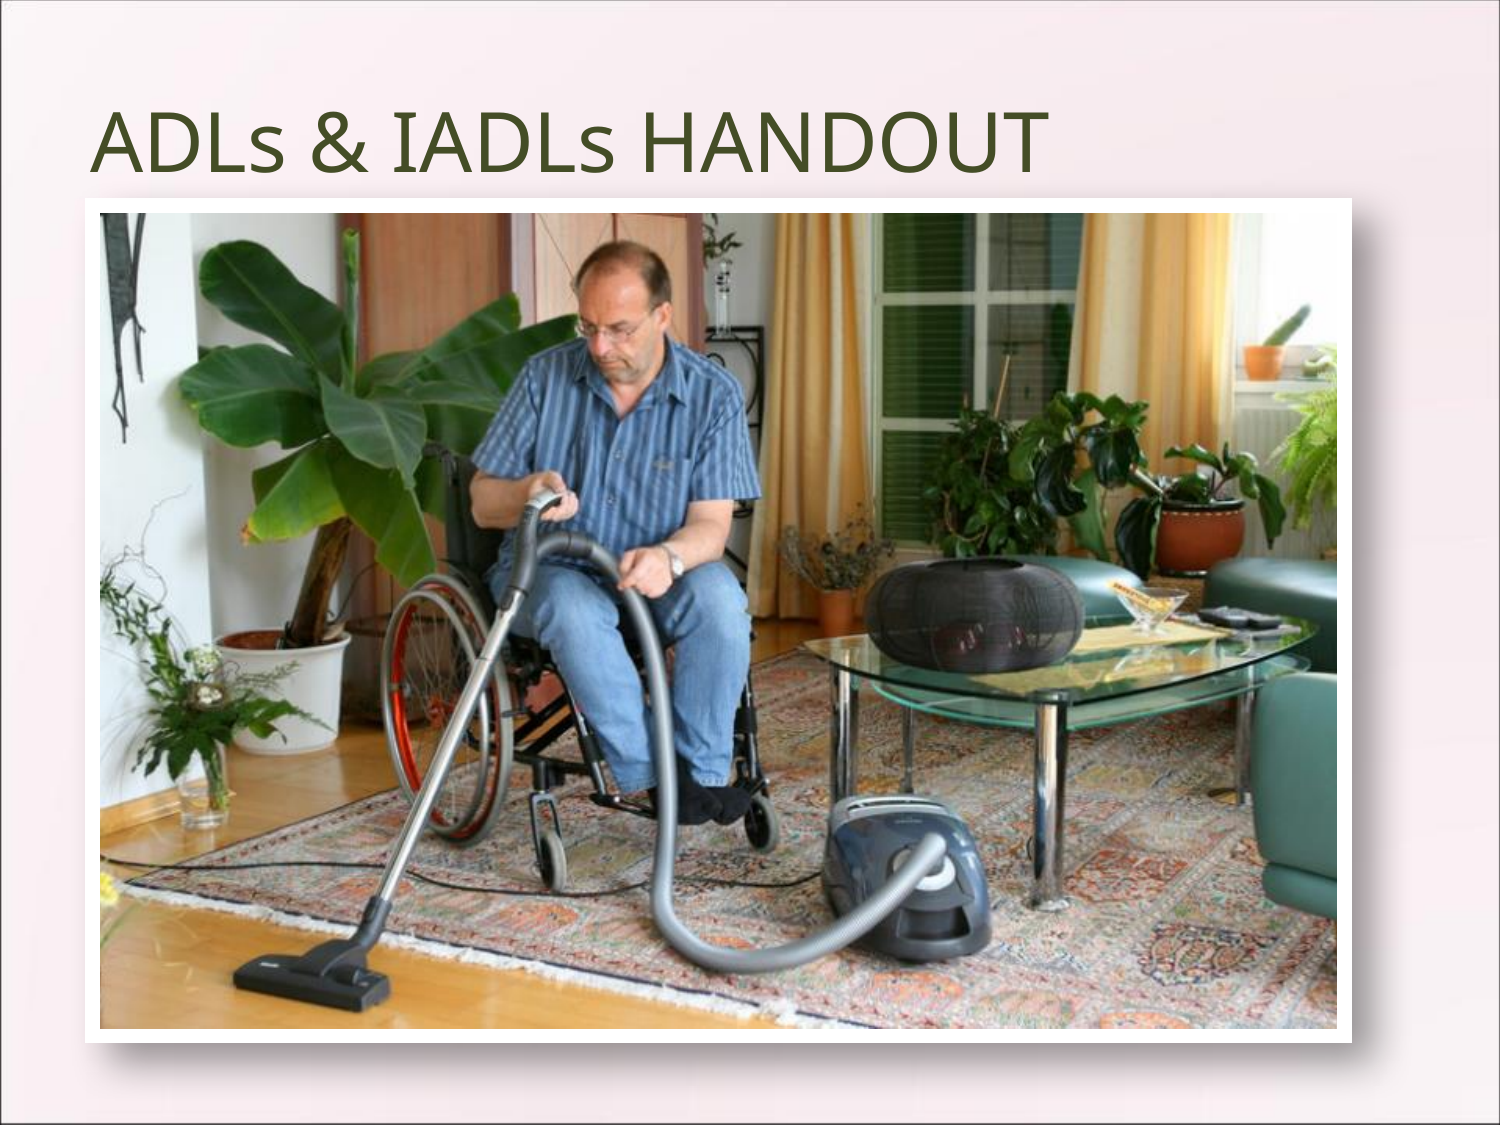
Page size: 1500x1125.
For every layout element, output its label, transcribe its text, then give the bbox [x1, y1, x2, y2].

title ADLs & IADLs HANDOUT [75, 45, 1425, 233]
picture [0, 0, 1500, 1125]
